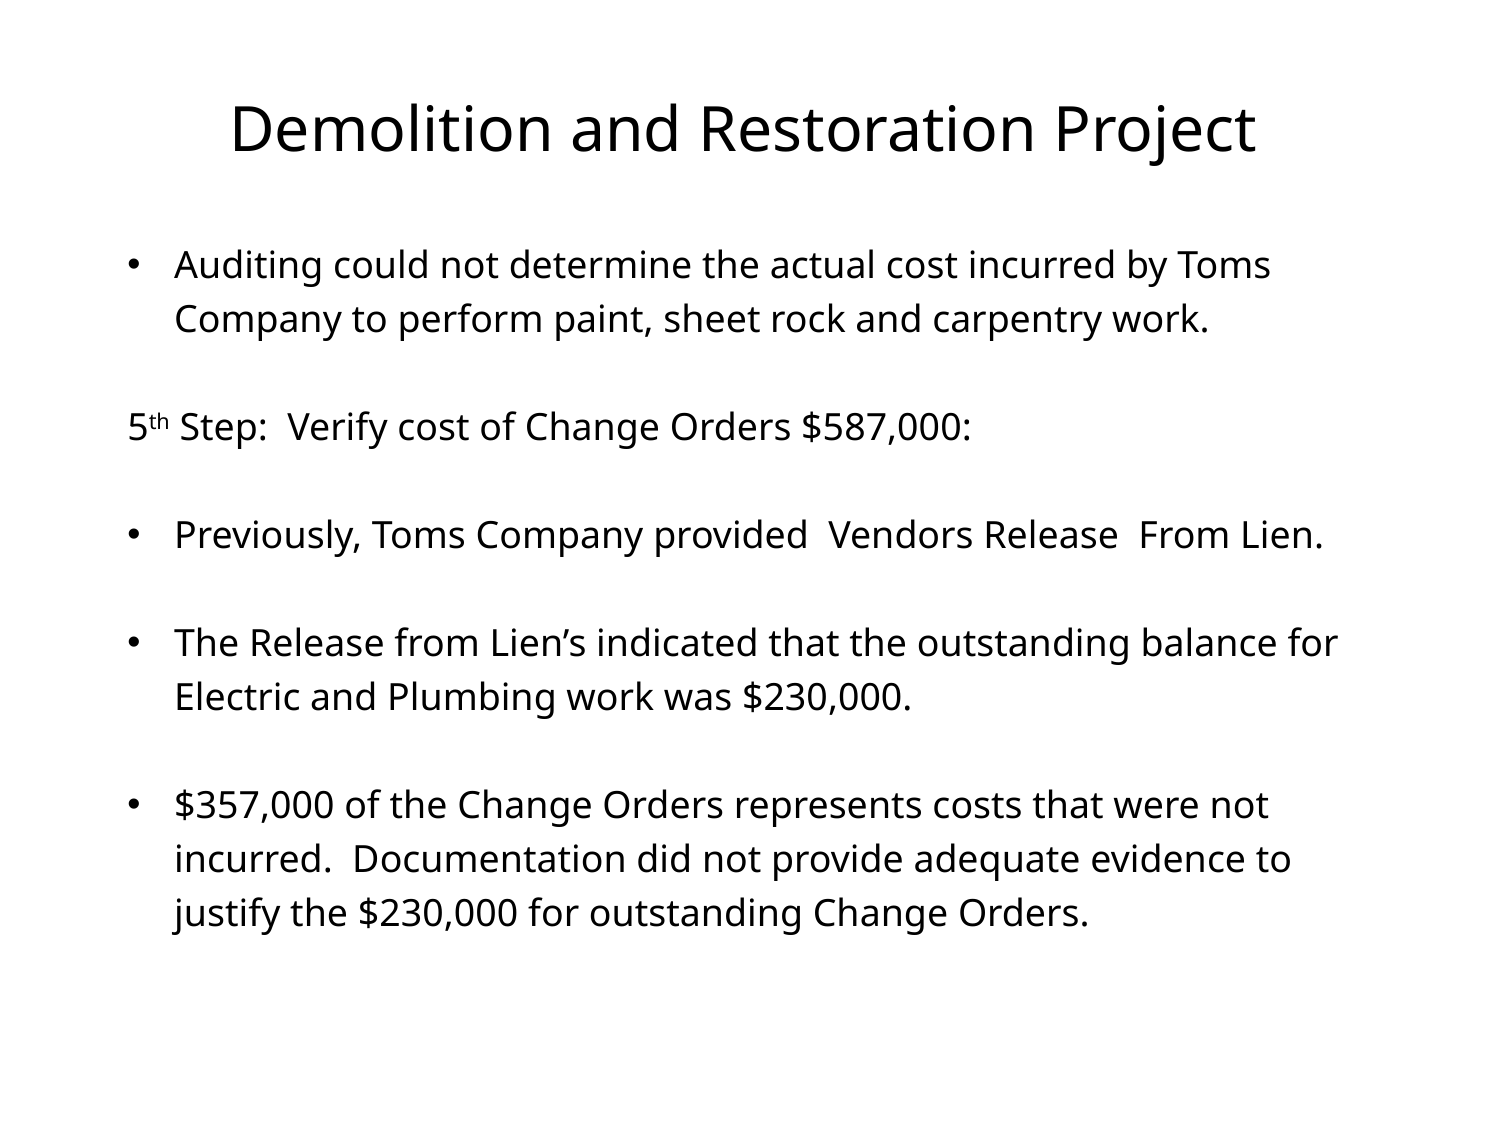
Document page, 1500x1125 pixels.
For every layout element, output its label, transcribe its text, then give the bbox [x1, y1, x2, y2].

list Auditing could not determine the actual cost incurred by Toms Company to perform paint, sheet rock and carpentry work. 5th Step: Verify cost of Change Orders $587,000: Previously, Toms Company provided Vendors Release From Lien. The Release from Lien’s indicated that the outstanding balance for Electric and Plumbing work was $230,000. $357,000 of the Change Orders represents costs that were not incurred. Documentation did not provide adequate evidence to justify the $230,000 for outstanding Change Orders. [111, 224, 1413, 1038]
title Demolition and Restoration Project [124, 49, 1363, 214]
